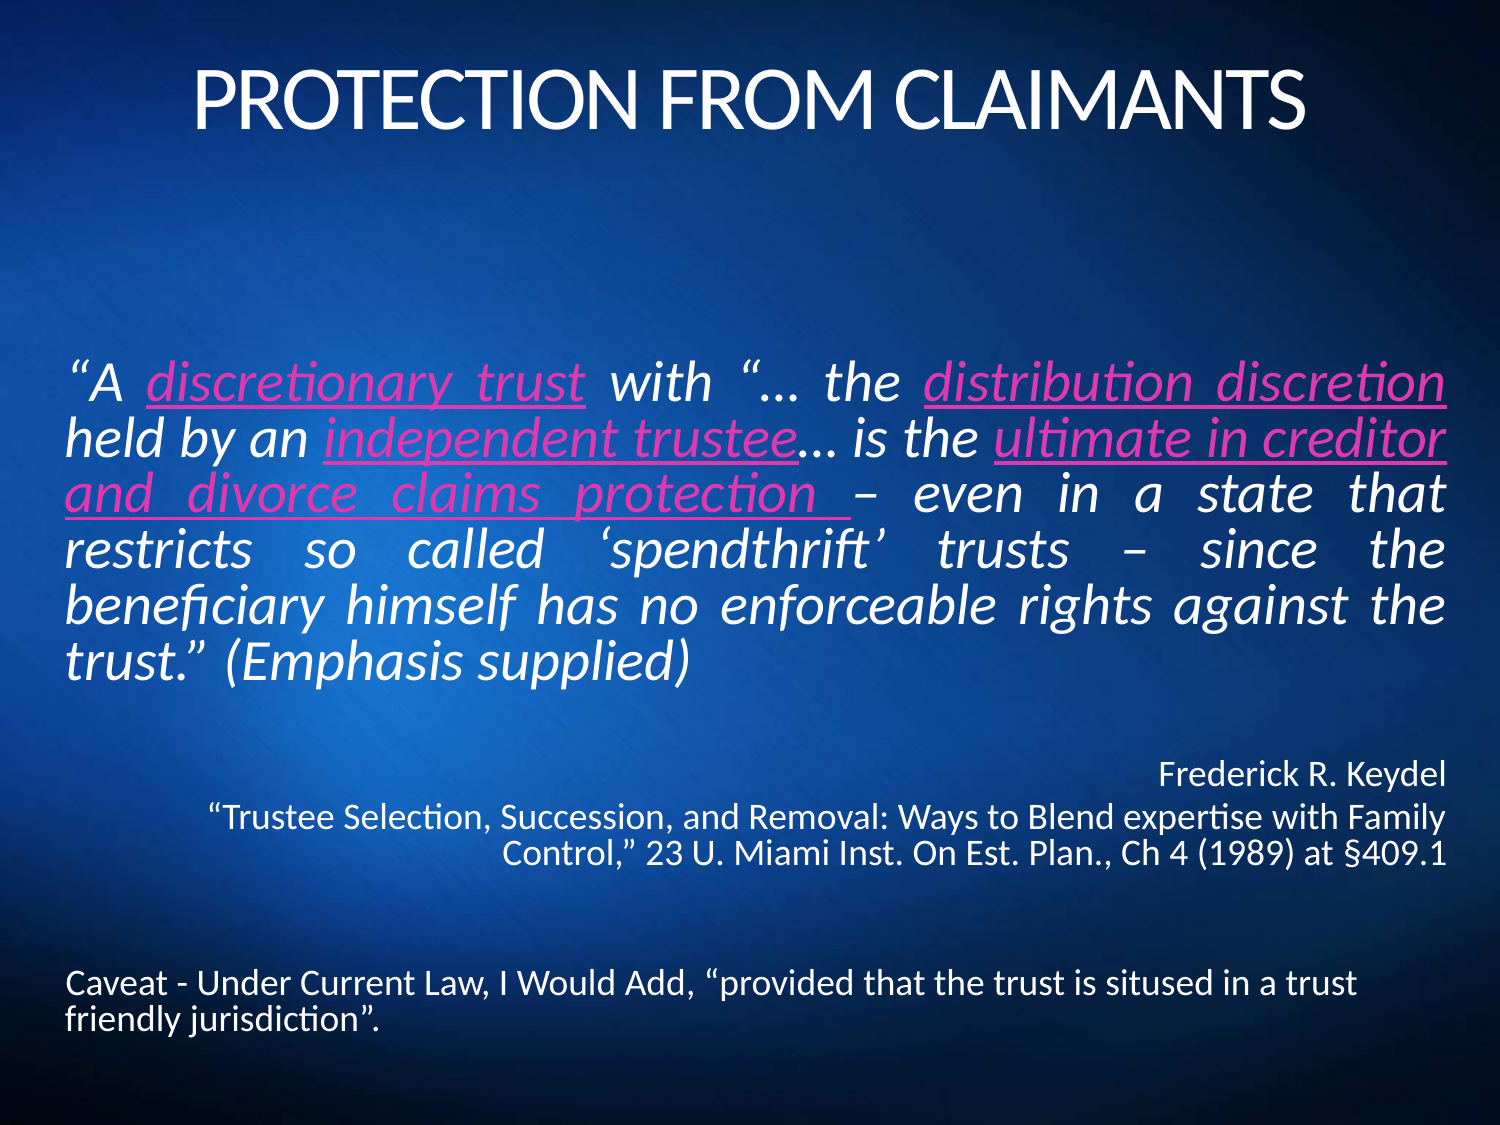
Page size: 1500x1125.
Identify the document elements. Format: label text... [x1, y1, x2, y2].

list “A discretionary trust with “… the distribution discretion held by an independent trustee… is the ultimate in creditor and divorce claims protection – even in a state that restricts so called ‘spendthrift’ trusts – since the beneficiary himself has no enforceable rights against the trust.” (Emphasis supplied) Frederick R. Keydel “Trustee Selection, Succession, and Removal: Ways to Blend expertise with Family Control,” 23 U. Miami Inst. On Est. Plan., Ch 4 (1989) at §409.1 Caveat - Under Current Law, I Would Add, “provided that the trust is sitused in a trust friendly jurisdiction”. [54, 356, 1448, 1125]
title PROTECTION FROM CLAIMANTS [75, 50, 1425, 185]
picture [0, 0, 1500, 1125]
